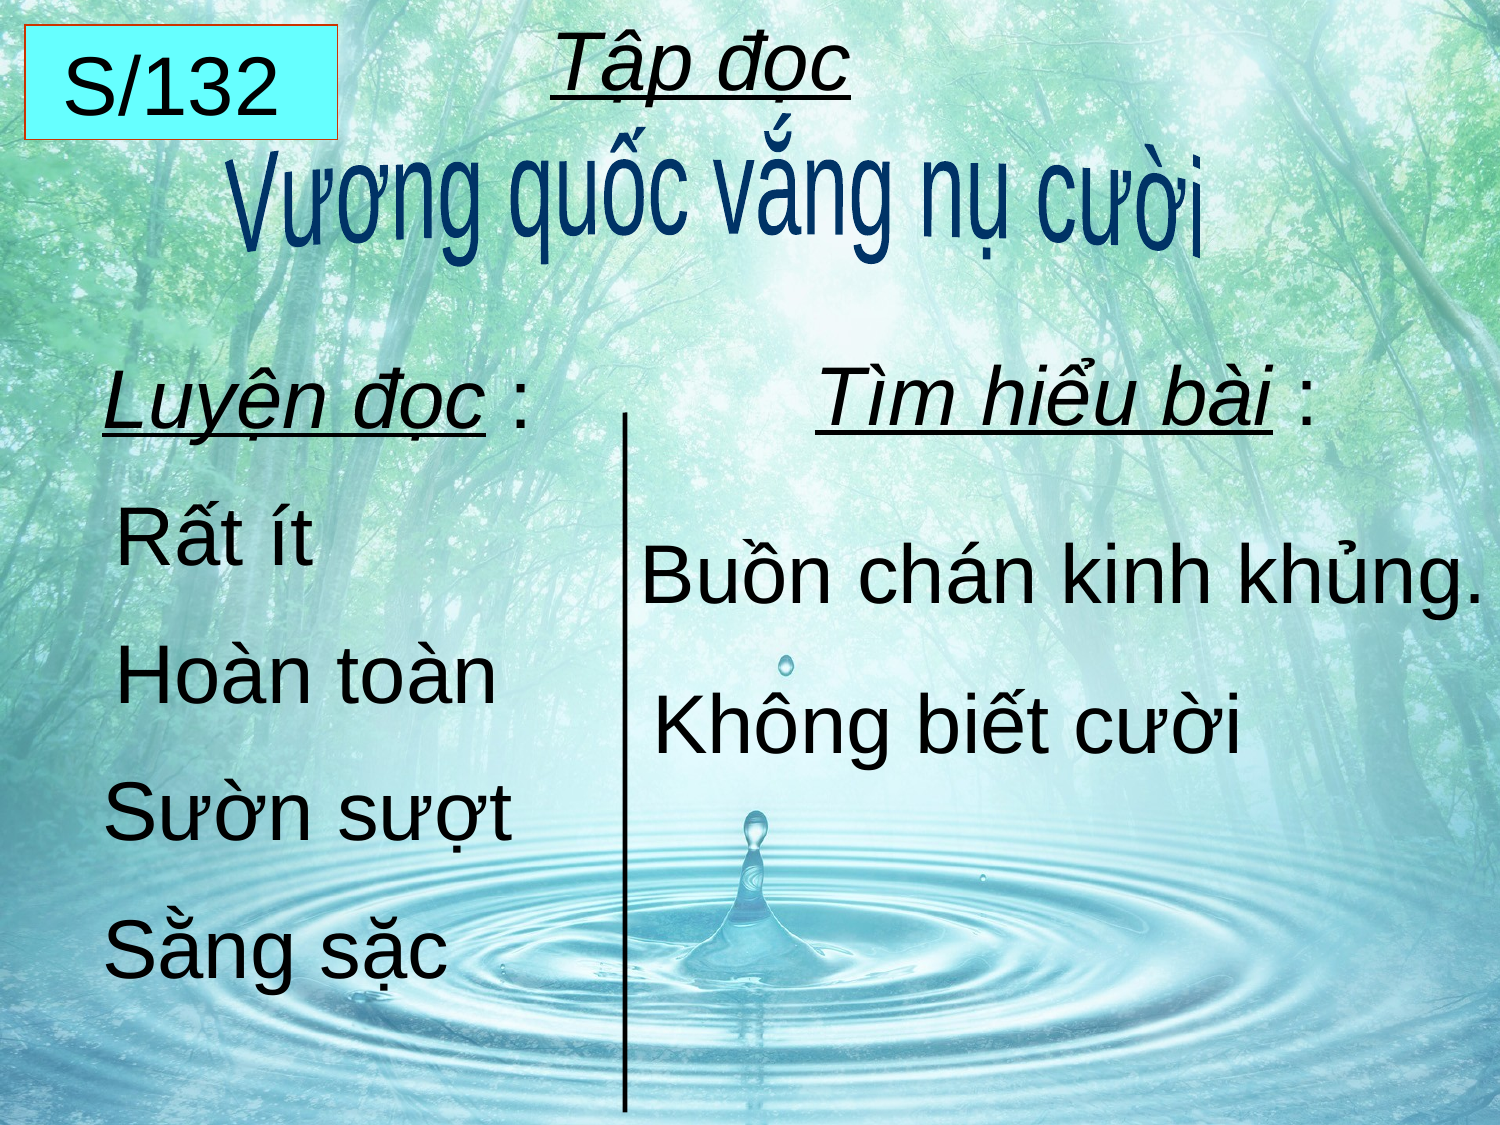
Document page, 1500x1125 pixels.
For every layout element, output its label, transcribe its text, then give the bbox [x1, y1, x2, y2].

text_box Luyện đọc : [87, 337, 625, 453]
text_box Tìm hiểu bài : [799, 334, 1400, 450]
text_box Tập đọc [512, 0, 888, 115]
text_box Buồn chán kinh khủng. [624, 512, 1500, 628]
picture [0, 0, 1500, 1125]
text_box Sườn sượt [87, 750, 563, 865]
text_box Không biết cười [637, 662, 1288, 778]
text_box Rất ít [99, 474, 388, 590]
text_box Sằng sặc [87, 887, 513, 1003]
text_box Hoàn toàn [99, 612, 575, 728]
text_box S/132 [24, 24, 338, 140]
